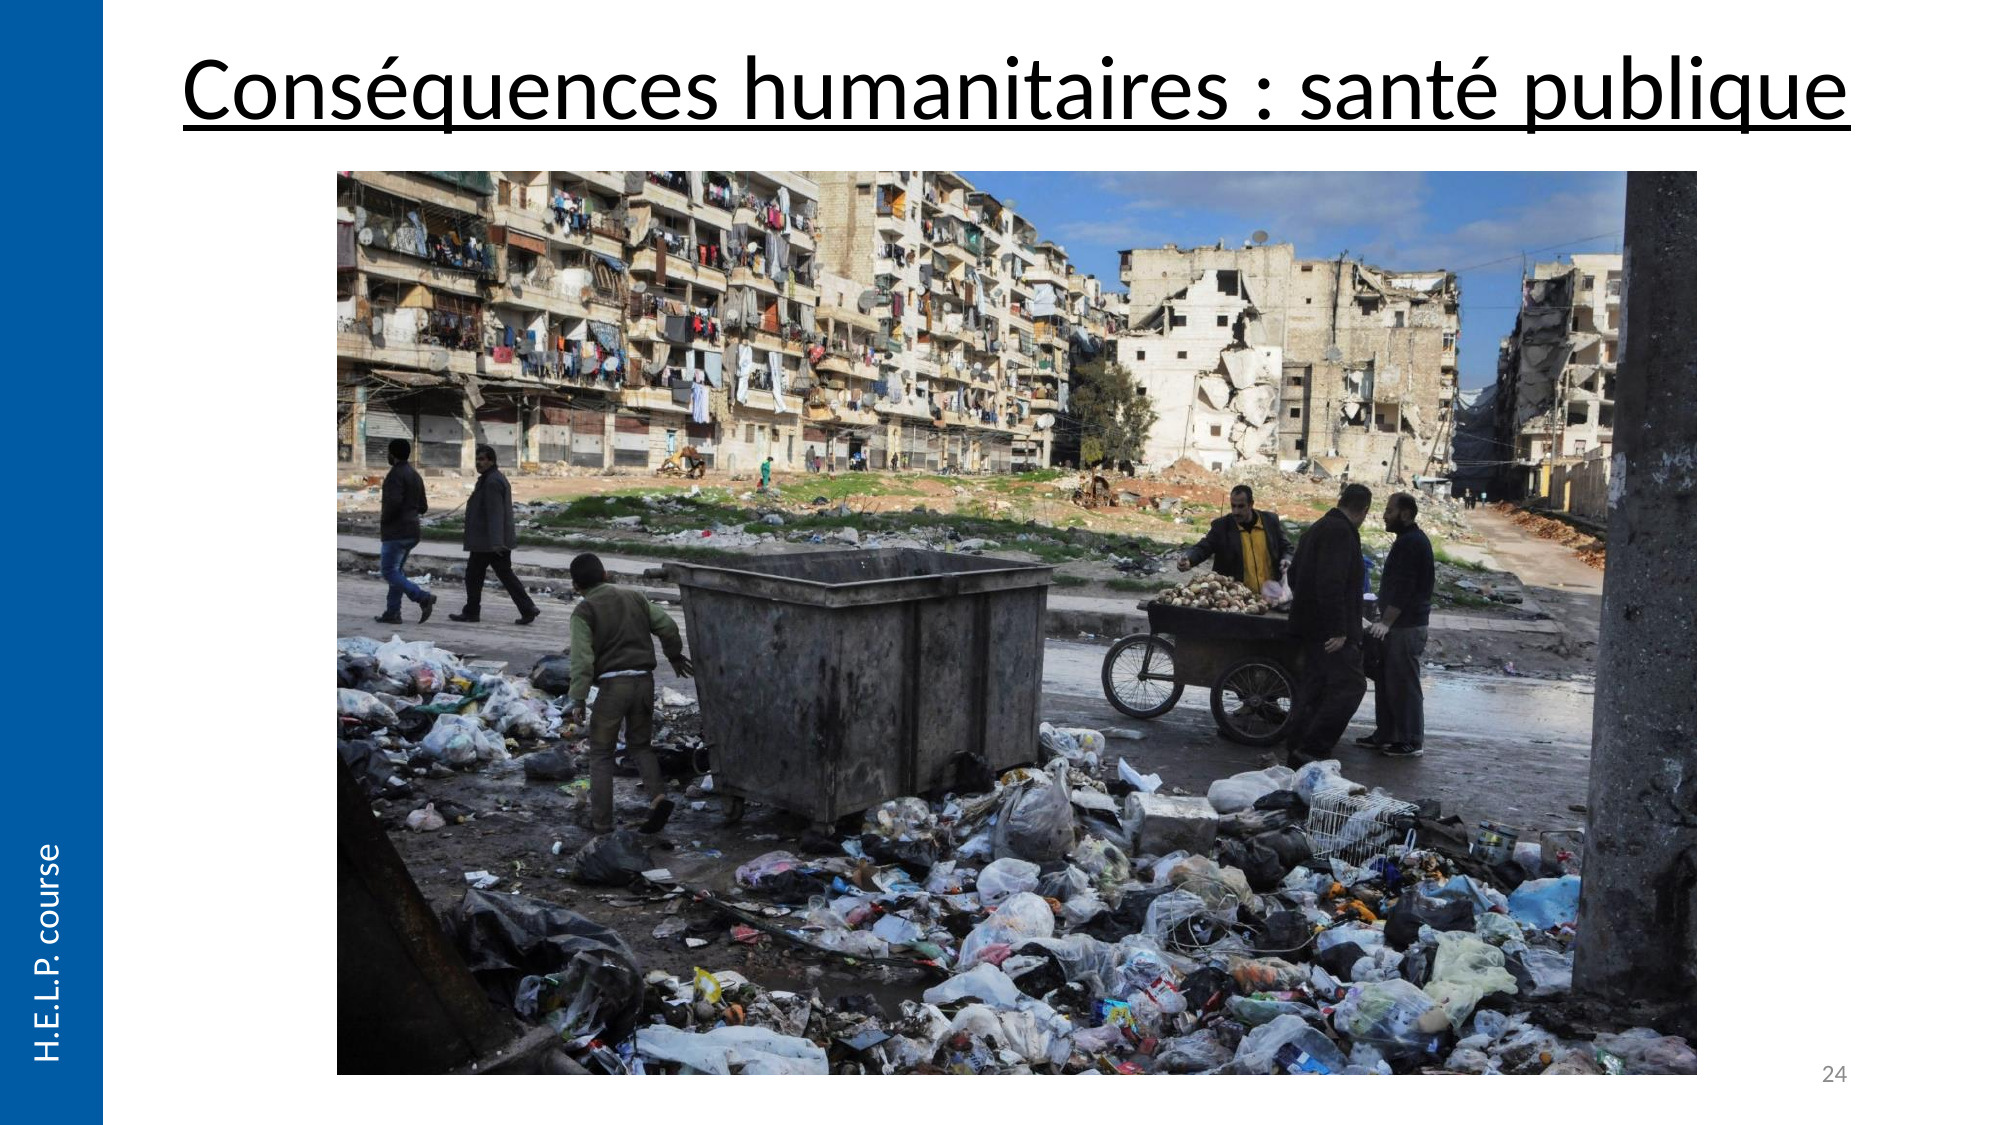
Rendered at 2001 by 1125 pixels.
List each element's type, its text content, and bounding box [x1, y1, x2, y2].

text_box Conséquences humanitaires : santé publique [154, 21, 1880, 159]
slide_number 24 [1412, 1042, 1863, 1103]
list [337, 171, 1697, 1075]
